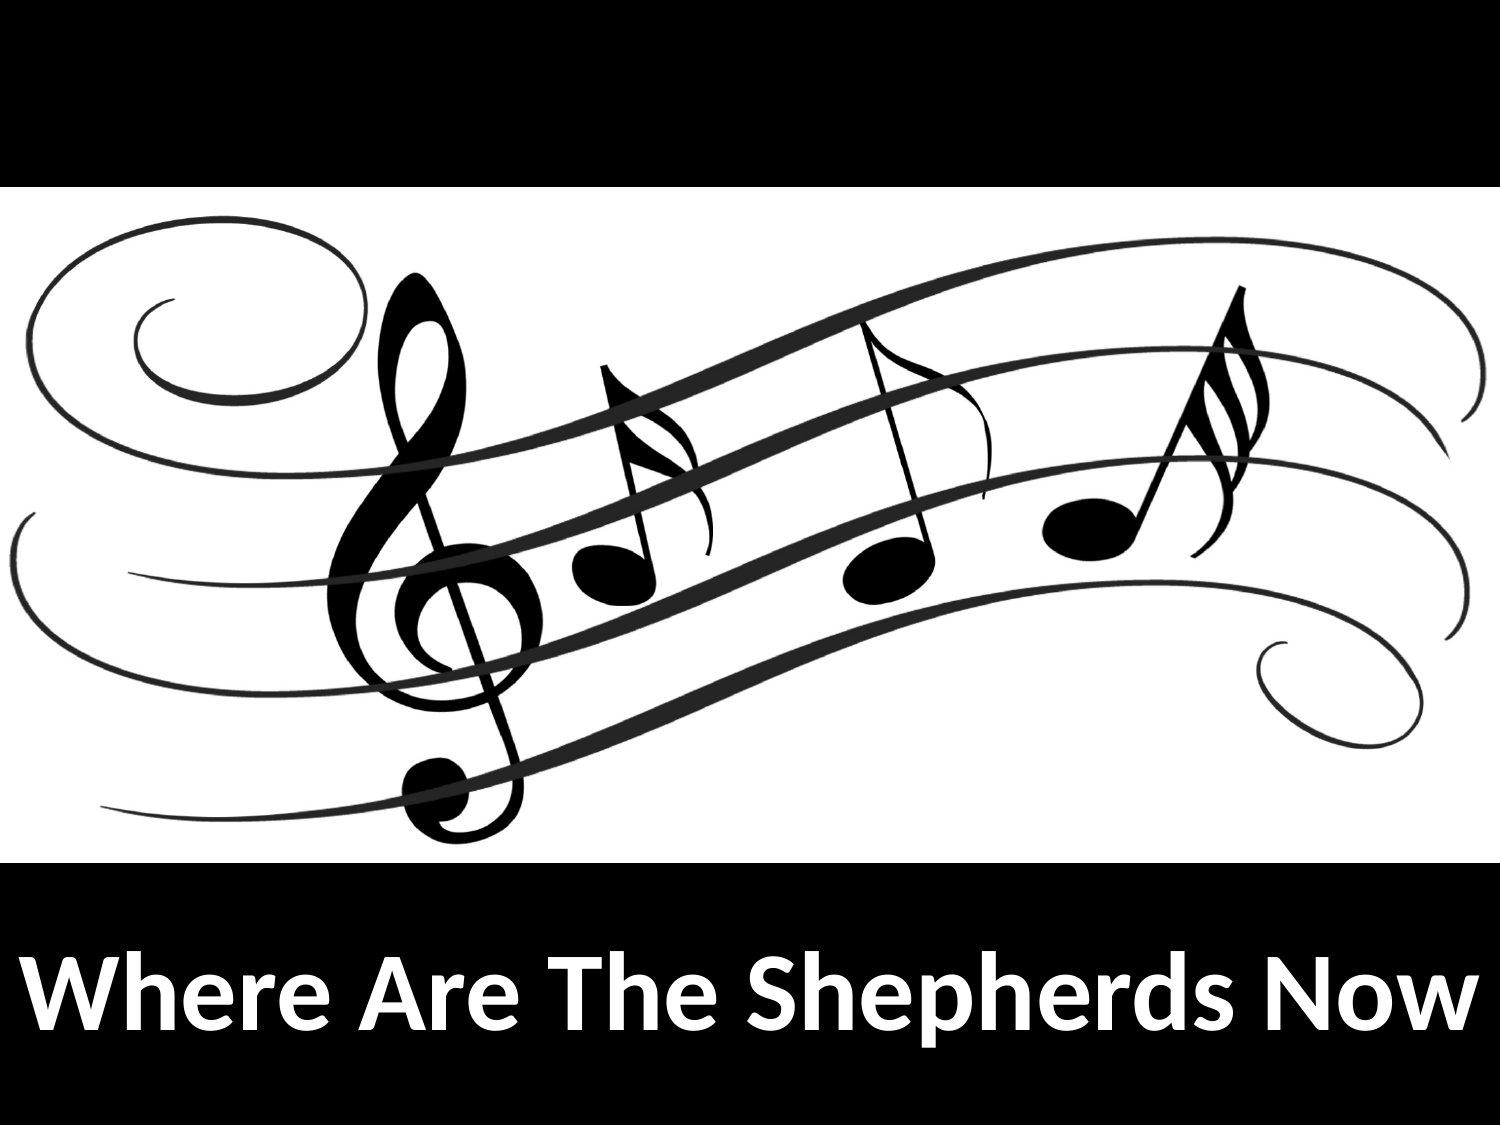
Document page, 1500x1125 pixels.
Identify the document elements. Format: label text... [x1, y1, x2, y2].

text_box Where Are The Shepherds Now [0, 910, 1500, 1061]
picture [0, 187, 1500, 863]
